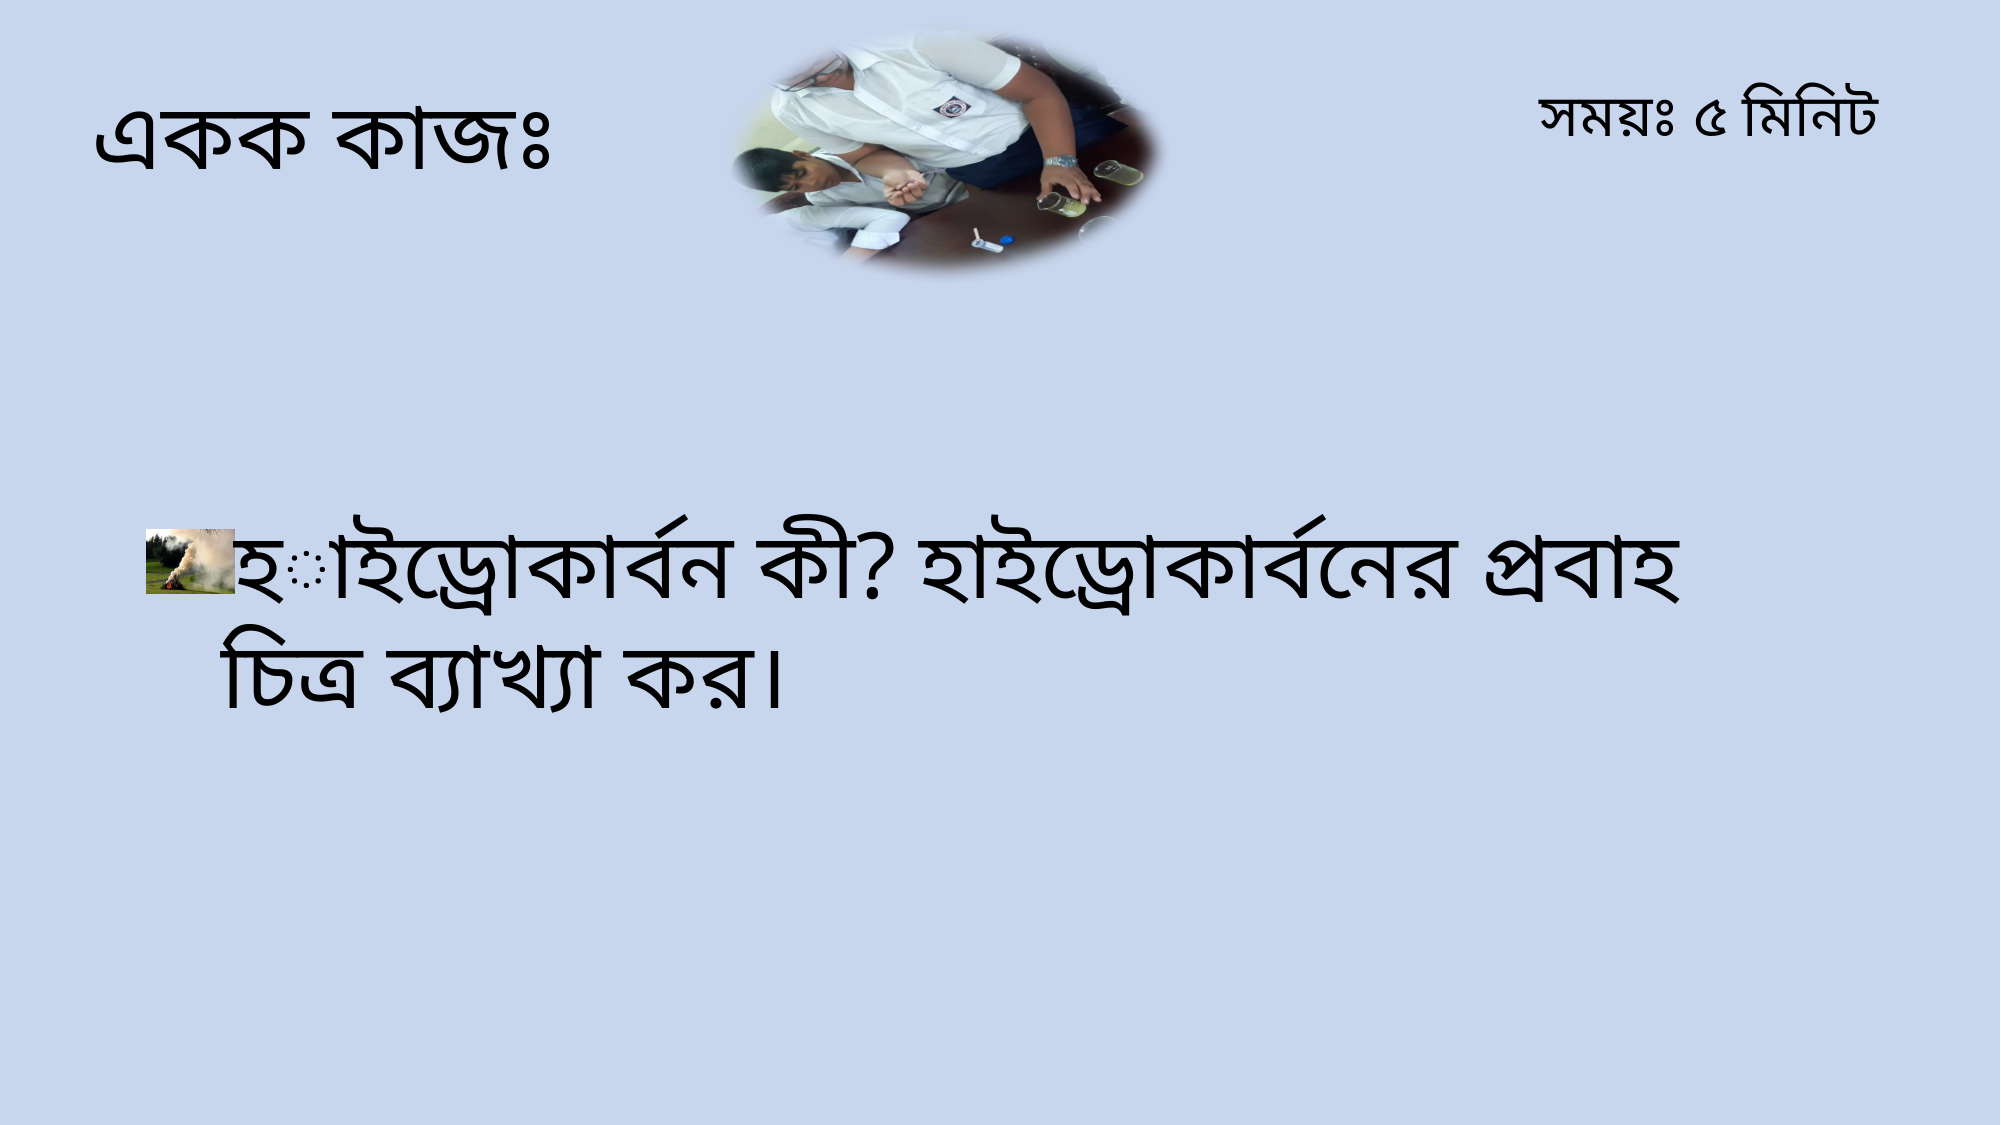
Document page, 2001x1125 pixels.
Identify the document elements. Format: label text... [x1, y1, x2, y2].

picture [717, 19, 1175, 286]
text_box হাইড্রোকার্বন কী? হাইড্রোকার্বনের প্রবাহ চিত্র ব্যাখ্যা কর। [131, 499, 1832, 734]
text_box সময়ঃ ৫ মিনিট [1525, 70, 1923, 156]
picture [146, 529, 235, 594]
text_box একক কাজঃ [77, 70, 619, 196]
